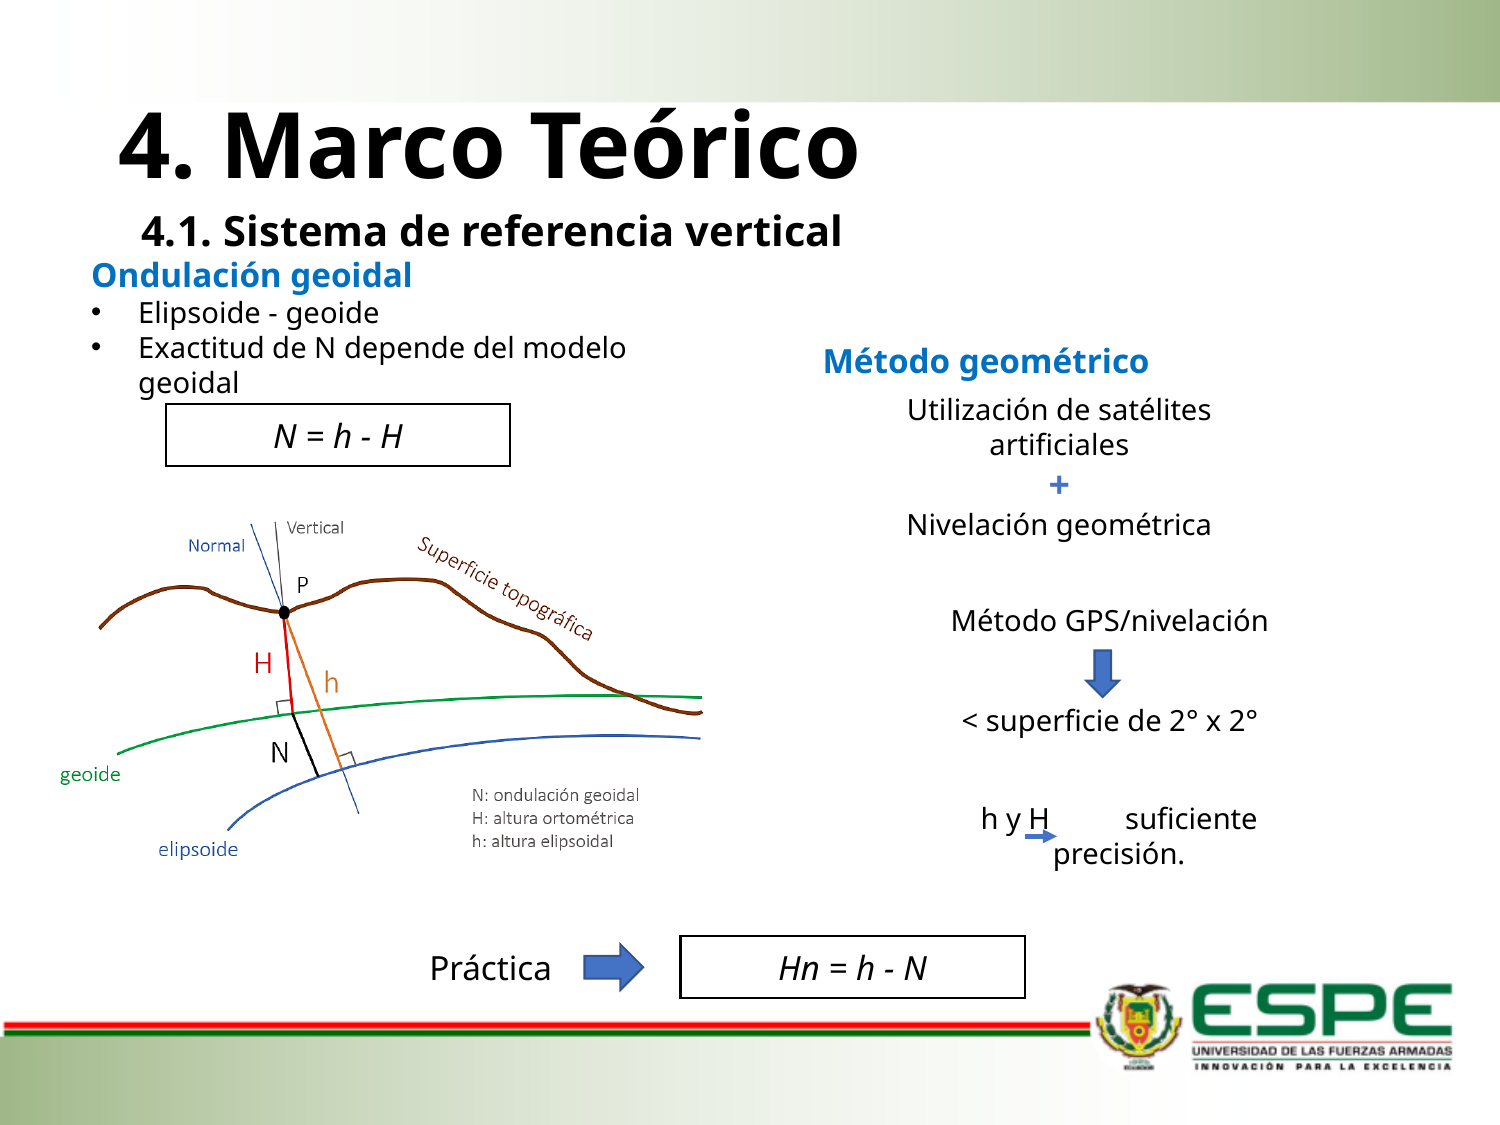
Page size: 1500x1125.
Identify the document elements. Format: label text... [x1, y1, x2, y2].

text_box Práctica [396, 935, 585, 999]
text_box 4.1. Sistema de referencia vertical [125, 188, 1375, 272]
text_box Utilización de satélites artificiales + Nivelación geométrica [837, 373, 1282, 559]
text_box [583, 941, 645, 993]
text_box h y H suficiente precisión. [902, 803, 1337, 868]
text_box N = h - H [165, 403, 511, 467]
text_box Método geométrico [807, 315, 1413, 405]
title 4. Marco Teórico [103, 59, 1397, 239]
text_box [1083, 649, 1122, 699]
text_box Método GPS/nivelación [893, 587, 1327, 652]
text_box Hn = h - N [679, 935, 1026, 999]
text_box < superficie de 2° x 2° [893, 687, 1327, 753]
text_box Ondulación geoidal Elipsoide - geoide Exactitud de N depende del modelo geoidal [75, 252, 681, 401]
picture [39, 507, 718, 872]
